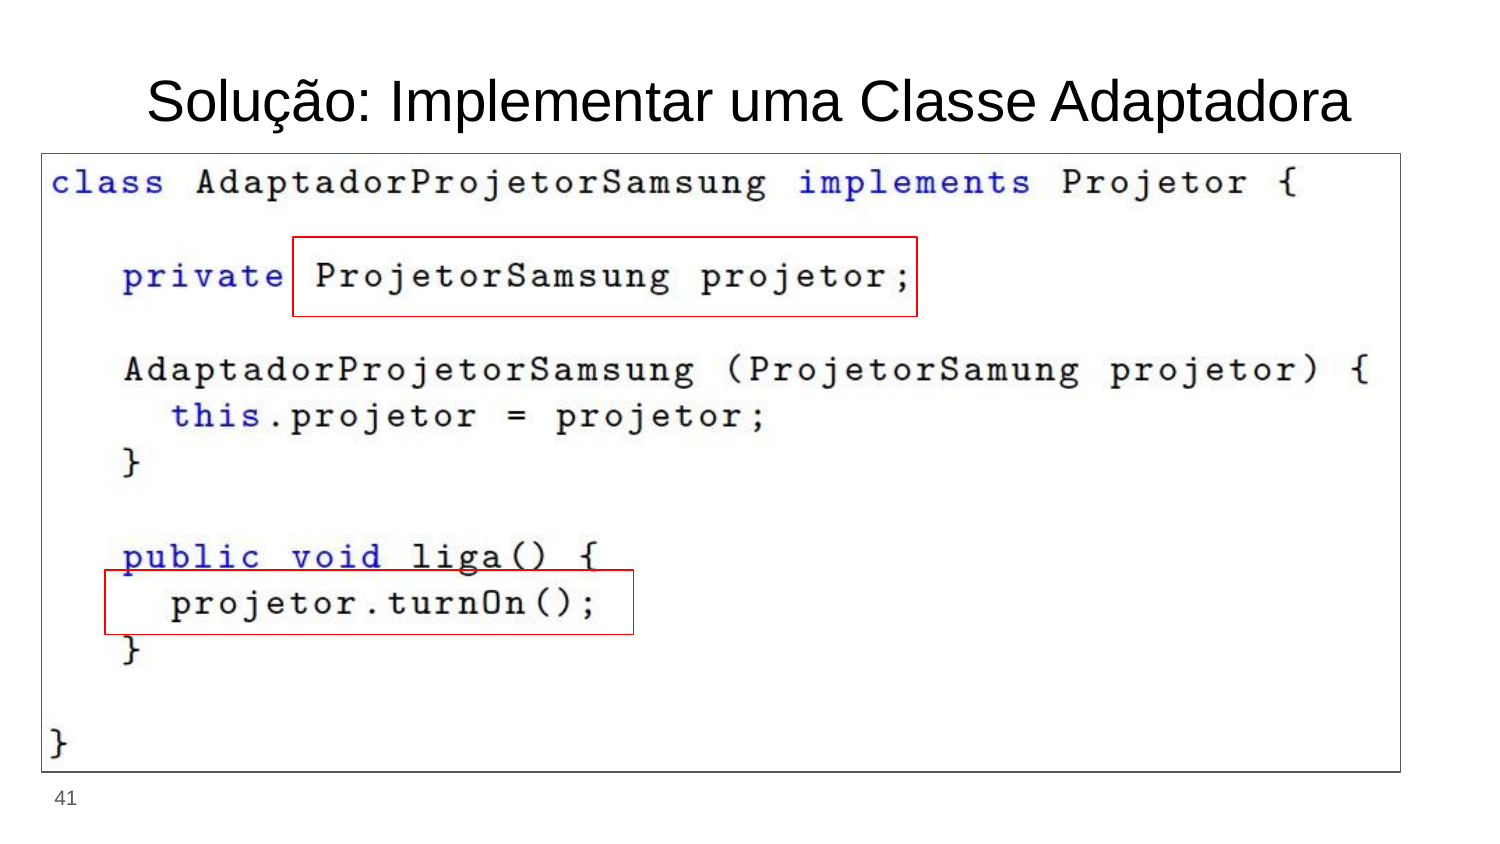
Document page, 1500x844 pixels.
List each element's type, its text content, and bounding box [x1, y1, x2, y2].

slide_number 41 [2, 764, 93, 830]
title Solução: Implementar uma Classe Adaptadora [51, 48, 1449, 142]
picture [42, 154, 1401, 772]
